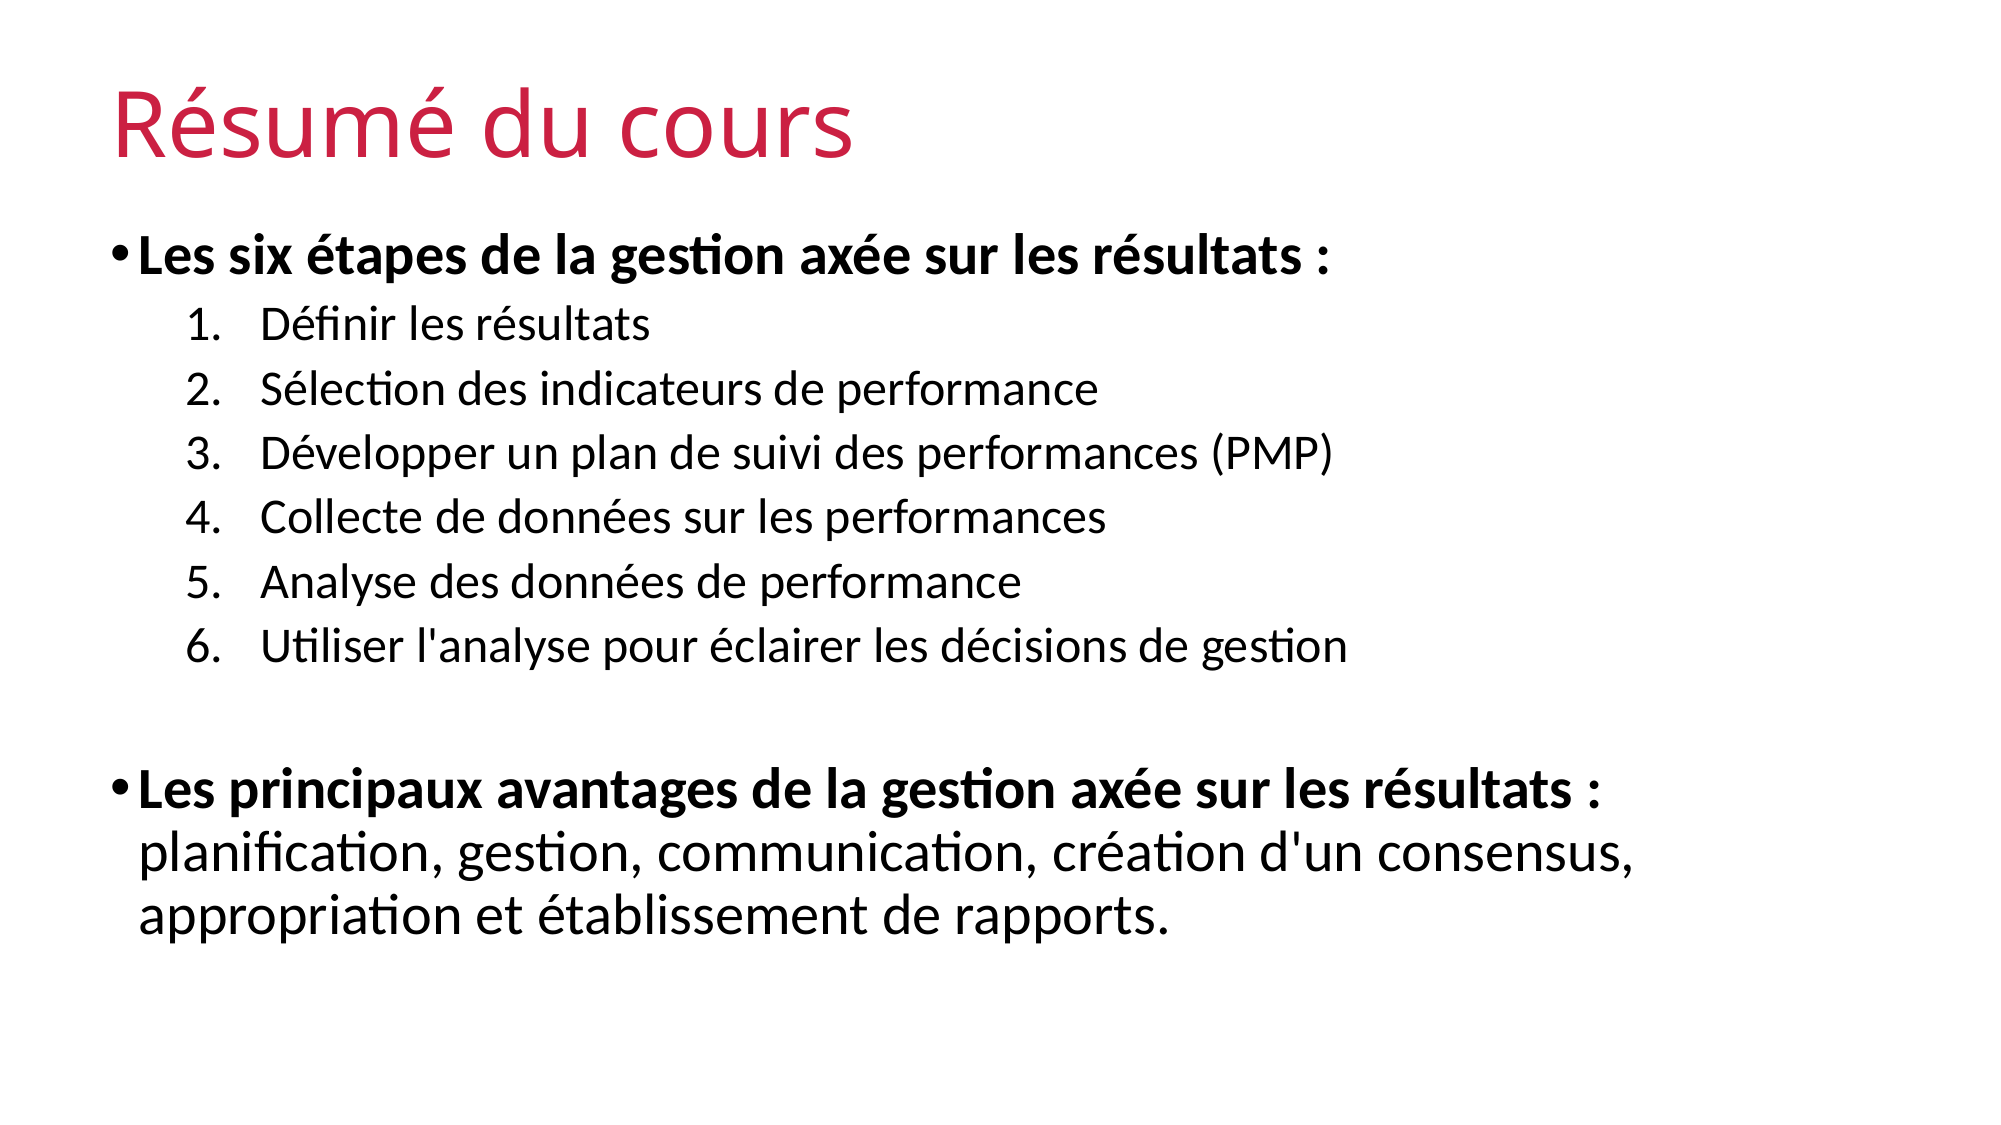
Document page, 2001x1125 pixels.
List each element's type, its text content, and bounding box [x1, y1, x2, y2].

list Les six étapes de la gestion axée sur les résultats : Définir les résultats Sélection des indicateurs de performance Développer un plan de suivi des performances (PMP) Collecte de données sur les performances Analyse des données de performance Utiliser l'analyse pour éclairer les décisions de gestion Les principaux avantages de la gestion axée sur les résultats : planification, gestion, communication, création d'un consensus, appropriation et établissement de rapports. [95, 217, 1846, 979]
title Résumé du cours [95, 27, 1752, 185]
